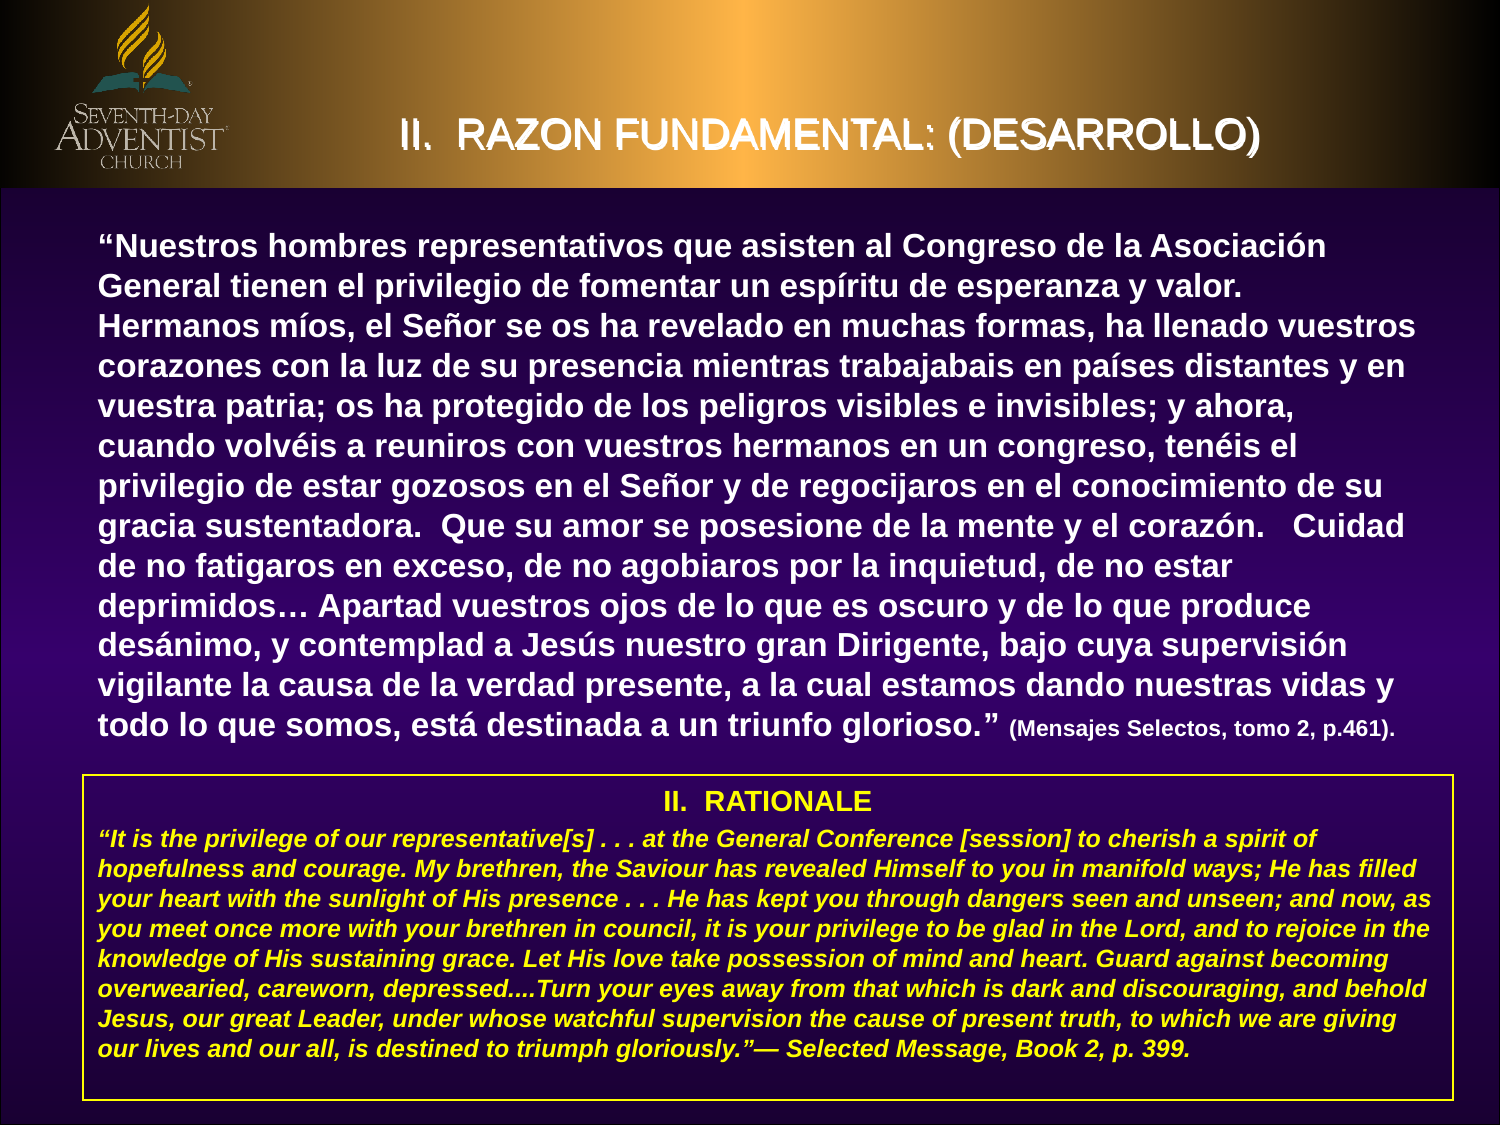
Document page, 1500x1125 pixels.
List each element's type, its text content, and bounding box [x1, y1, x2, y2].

list “Nuestros hombres representativos que asisten al Congreso de la Asociación General tienen el privilegio de fomentar un espíritu de esperanza y valor. Hermanos míos, el Señor se os ha revelado en muchas formas, ha llenado vuestros corazones con la luz de su presencia mientras trabajabais en países distantes y en vuestra patria; os ha protegido de los peligros visibles e invisibles; y ahora, cuando volvéis a reuniros con vuestros hermanos en un congreso, tenéis el privilegio de estar gozosos en el Señor y de regocijaros en el conocimiento de su gracia sustentadora. Que su amor se posesione de la mente y el corazón. Cuidad de no fatigaros en exceso, de no agobiaros por la inquietud, de no estar deprimidos… Apartad vuestros ojos de lo que es oscuro y de lo que produce desánimo, y contemplad a Jesús nuestro gran Dirigente, bajo cuya supervisión vigilante la causa de la verdad presente, a la cual estamos dando nuestras vidas y todo lo que somos, está destinada a un triunfo glorioso.” (Mensajes Selectos, tomo 2, p.461). [82, 216, 1439, 566]
title II. RAZON FUNDAMENTAL: (DESARROLLO) [202, 49, 1456, 213]
picture [54, 1, 230, 169]
text_box II. RATIONALE “It is the privilege of our representative[s] . . . at the General Conference [session] to cherish a spirit of hopefulness and courage. My brethren, the Saviour has revealed Himself to you in manifold ways; He has filled your heart with the sunlight of His presence . . . He has kept you through dangers seen and unseen; and now, as you meet once more with your brethren in council, it is your privilege to be glad in the Lord, and to rejoice in the knowledge of His sustaining grace. Let His love take possession of mind and heart. Guard against becoming overwearied, careworn, depressed....Turn your eyes away from that which is dark and discouraging, and behold Jesus, our great Leader, under whose watchful supervision the cause of present truth, to which we are giving our lives and our all, is destined to triumph gloriously.”— Selected Message, Book 2, p. 399. [82, 774, 1454, 1100]
